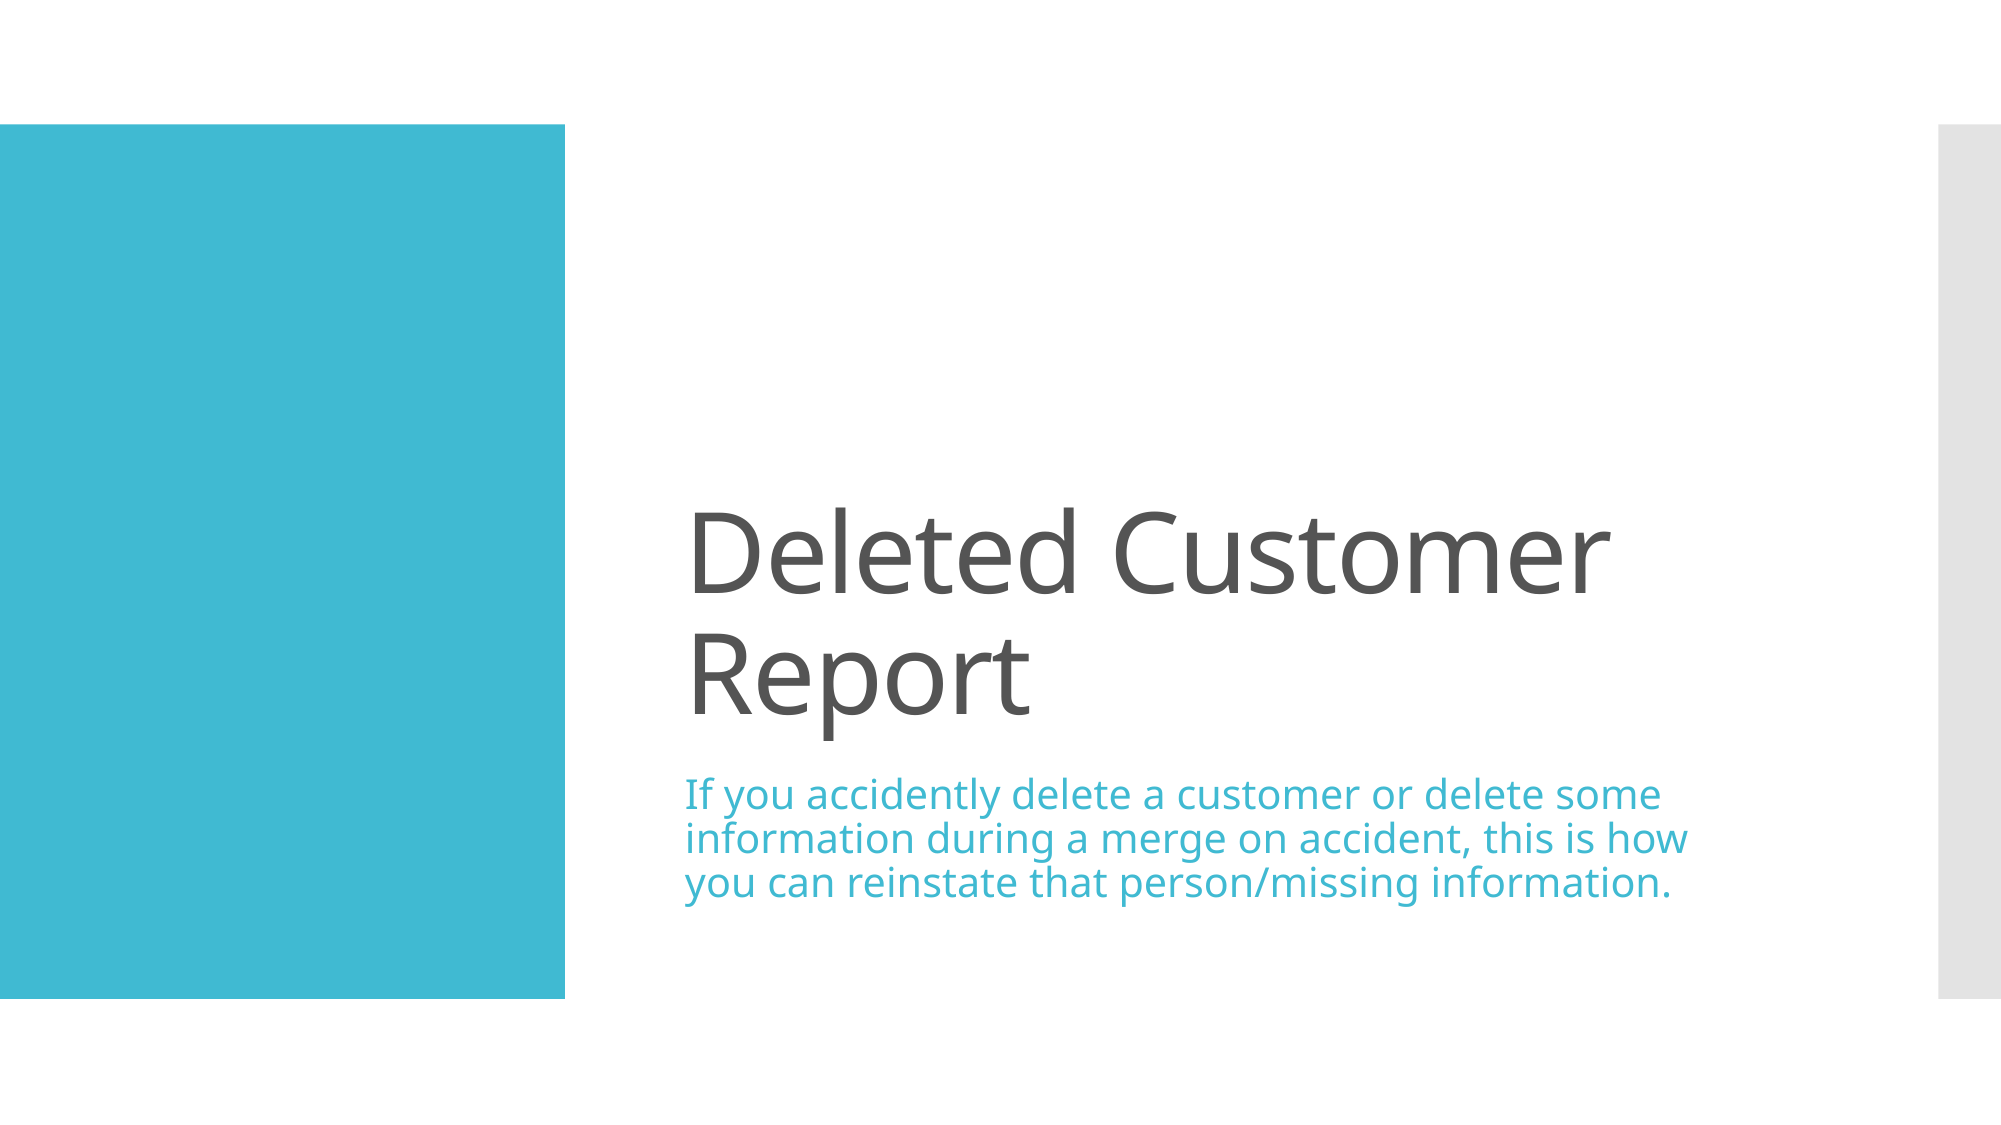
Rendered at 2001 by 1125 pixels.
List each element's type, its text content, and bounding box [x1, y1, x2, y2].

title Deleted Customer Report [670, 213, 1870, 747]
list If you accidently delete a customer or delete some information during a merge on accident, this is how you can reinstate that person/missing information. [670, 766, 1772, 917]
